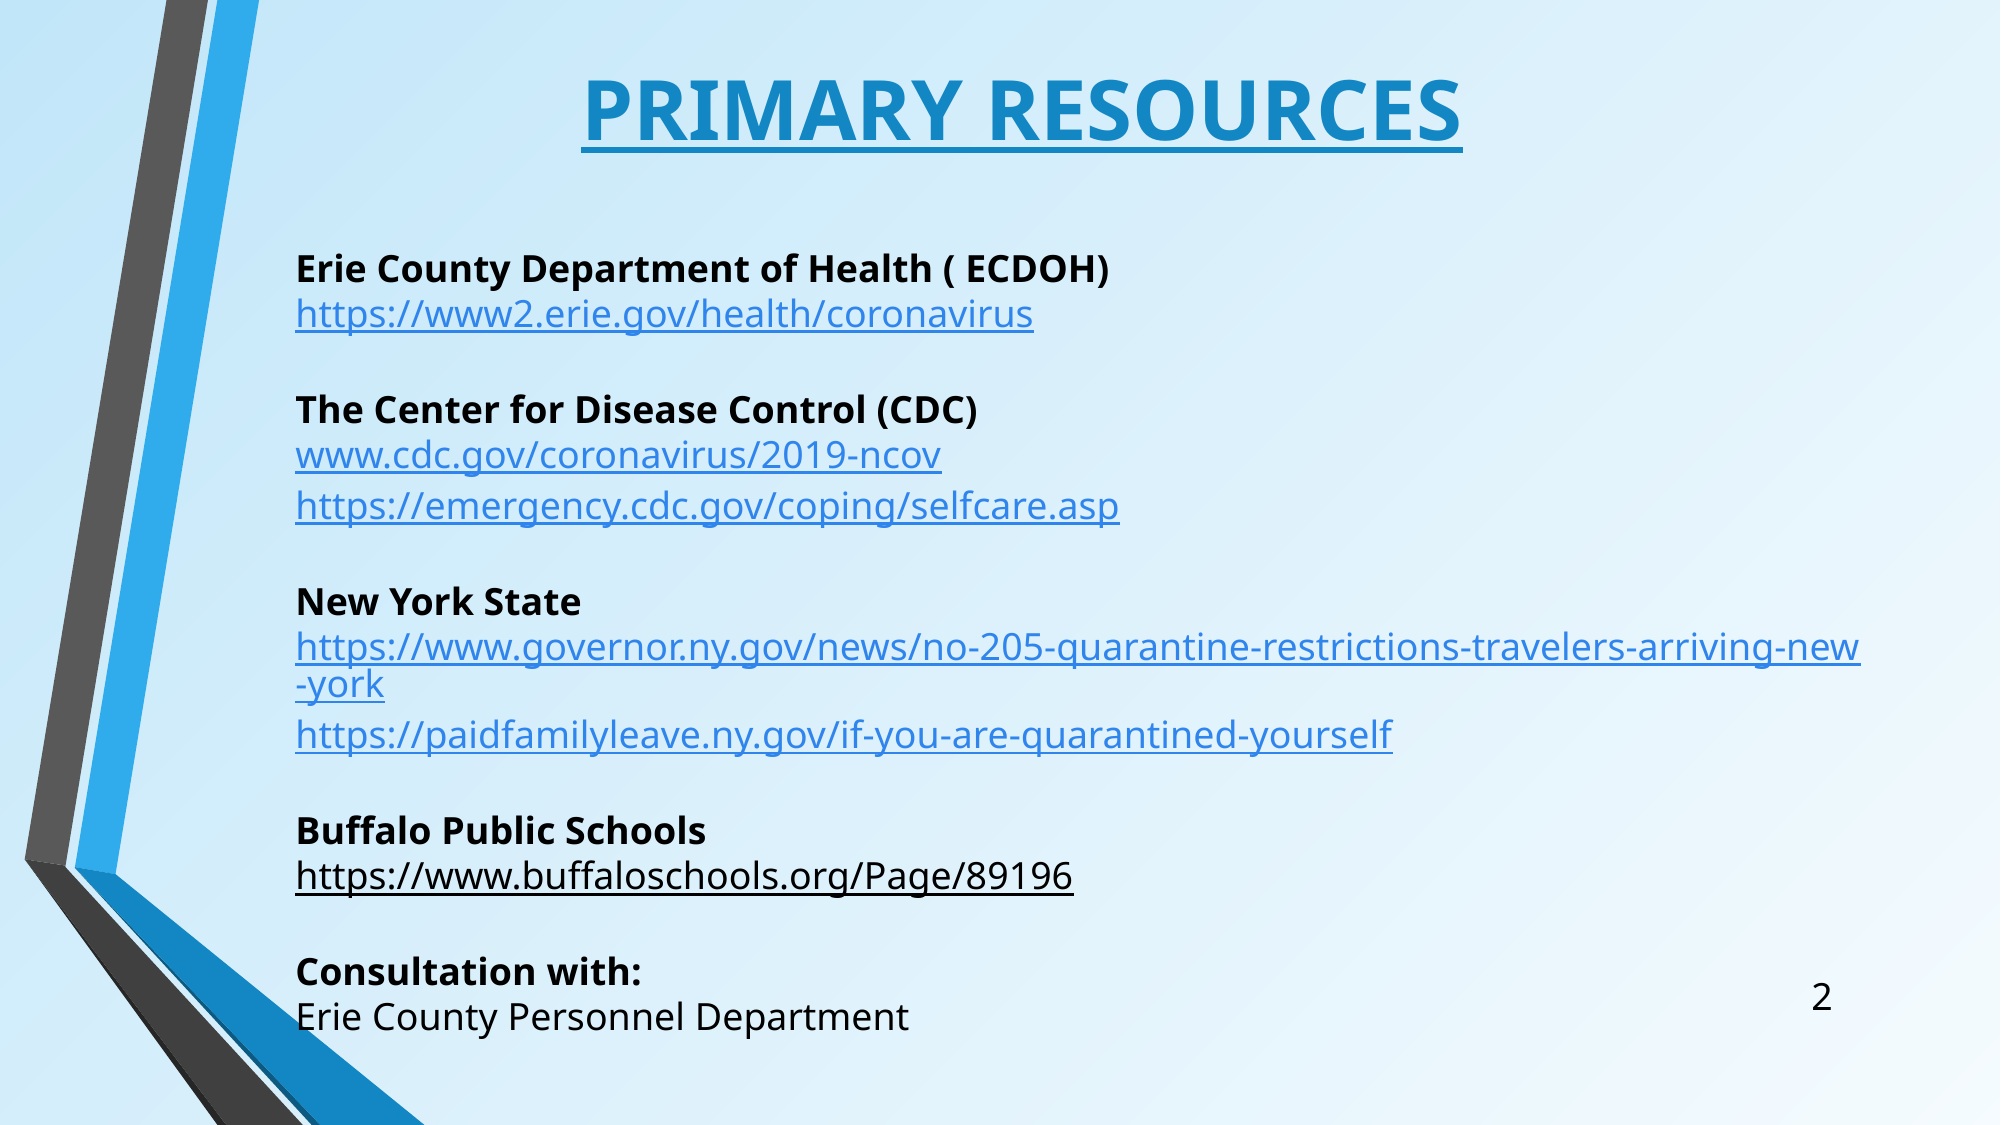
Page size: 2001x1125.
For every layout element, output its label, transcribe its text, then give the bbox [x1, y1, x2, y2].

text_box PRIMARY RESOURCES [566, 49, 1478, 165]
text_box Erie County Department of Health ( ECDOH) https://www2.erie.gov/health/coronavirus The Center for Disease Control (CDC) www.cdc.gov/coronavirus/2019-ncov https://emergency.cdc.gov/coping/selfcare.asp New York State https://www.governor.ny.gov/news/no-205-quarantine-restrictions-travelers-arriving-new-york https://paidfamilyleave.ny.gov/if-you-are-quarantined-yourself Buffalo Public Schools https://www.buffaloschools.org/Page/89196 Consultation with: Erie County Personnel Department [280, 237, 1887, 1054]
slide_number 2 [1796, 965, 1887, 1025]
